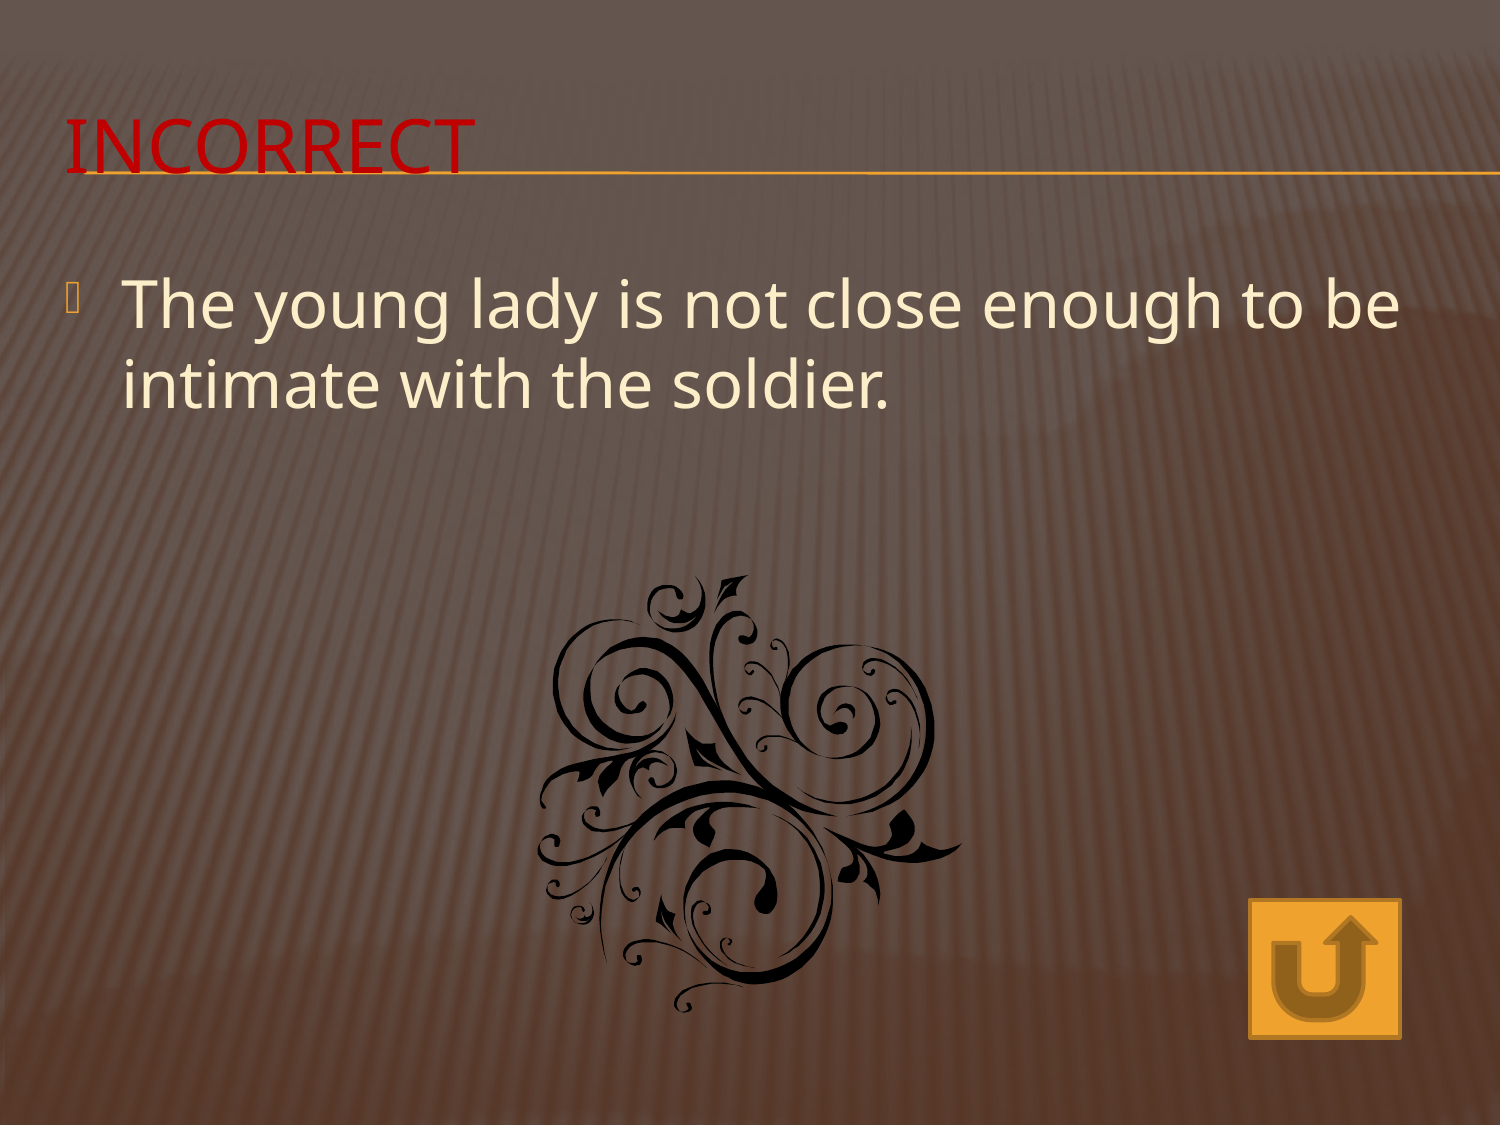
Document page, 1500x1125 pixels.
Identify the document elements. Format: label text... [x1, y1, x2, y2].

title Incorrect [50, 75, 1475, 213]
picture [537, 574, 963, 1013]
text_box [1248, 898, 1402, 1040]
list The young lady is not close enough to be intimate with the soldier. [50, 254, 1475, 998]
